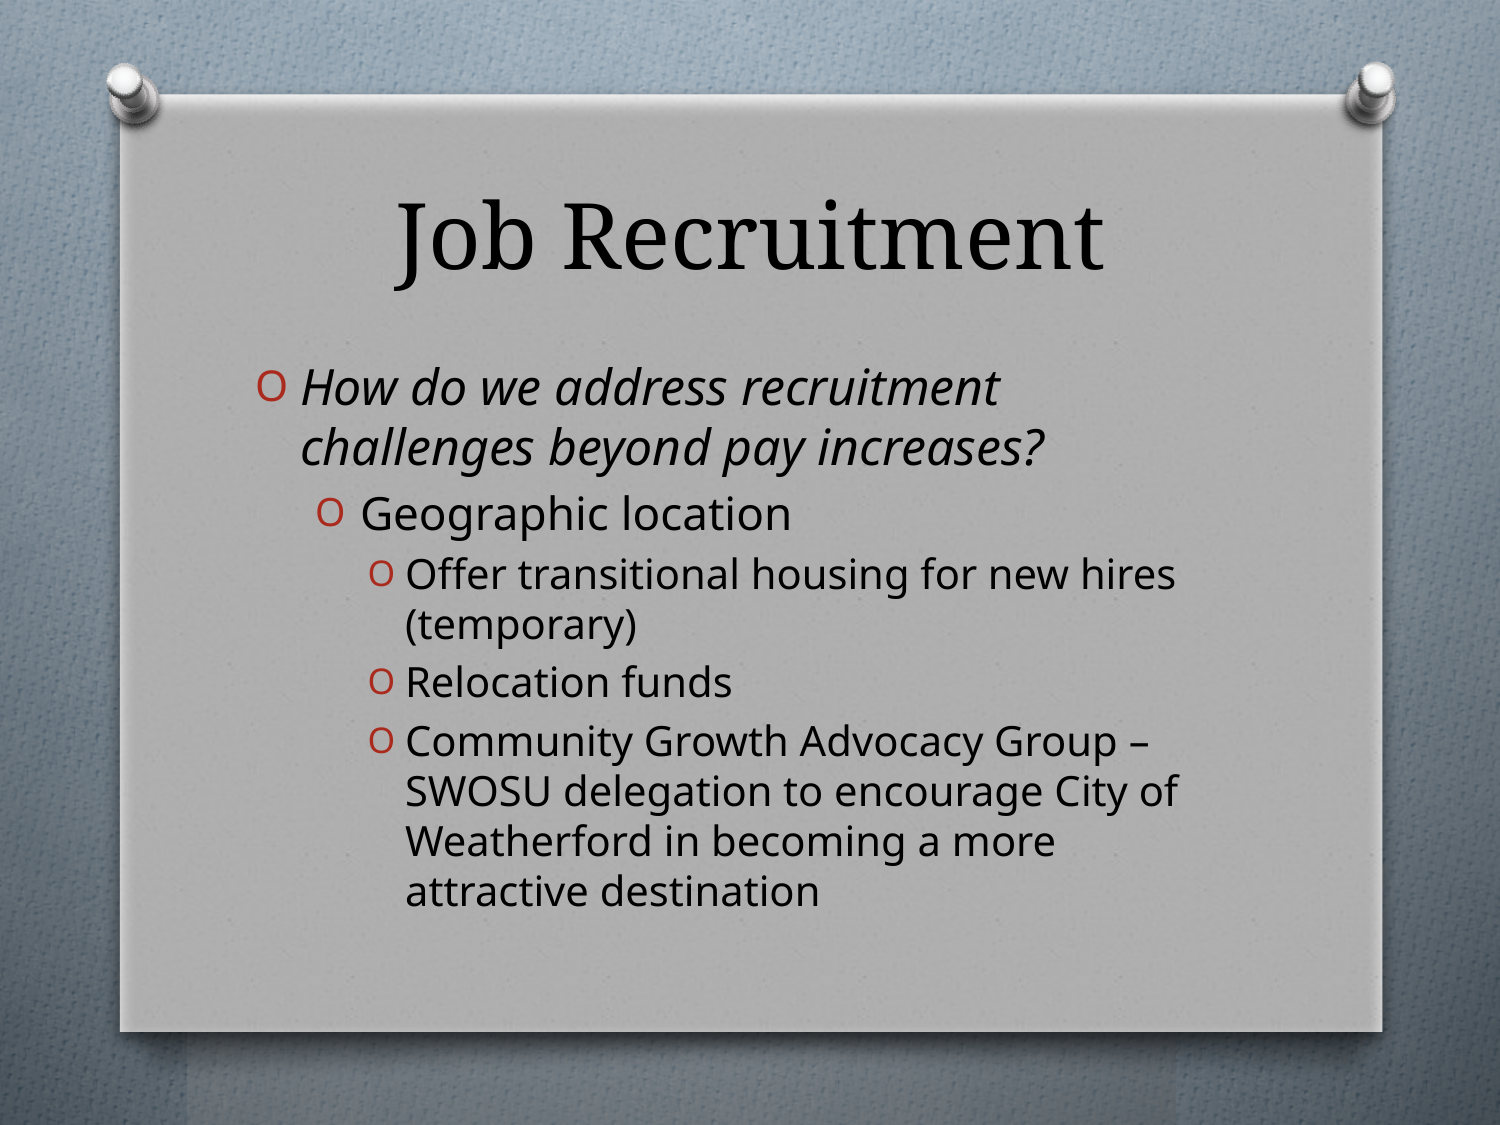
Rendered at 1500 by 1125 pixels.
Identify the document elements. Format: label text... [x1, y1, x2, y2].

picture [75, 29, 198, 153]
title Job Recruitment [179, 134, 1323, 332]
list How do we address recruitment challenges beyond pay increases? Geographic location Offer transitional housing for new hires (temporary) Relocation funds Community Growth Advocacy Group – SWOSU delegation to encourage City of Weatherford in becoming a more attractive destination [240, 347, 1257, 939]
picture [1317, 35, 1439, 156]
